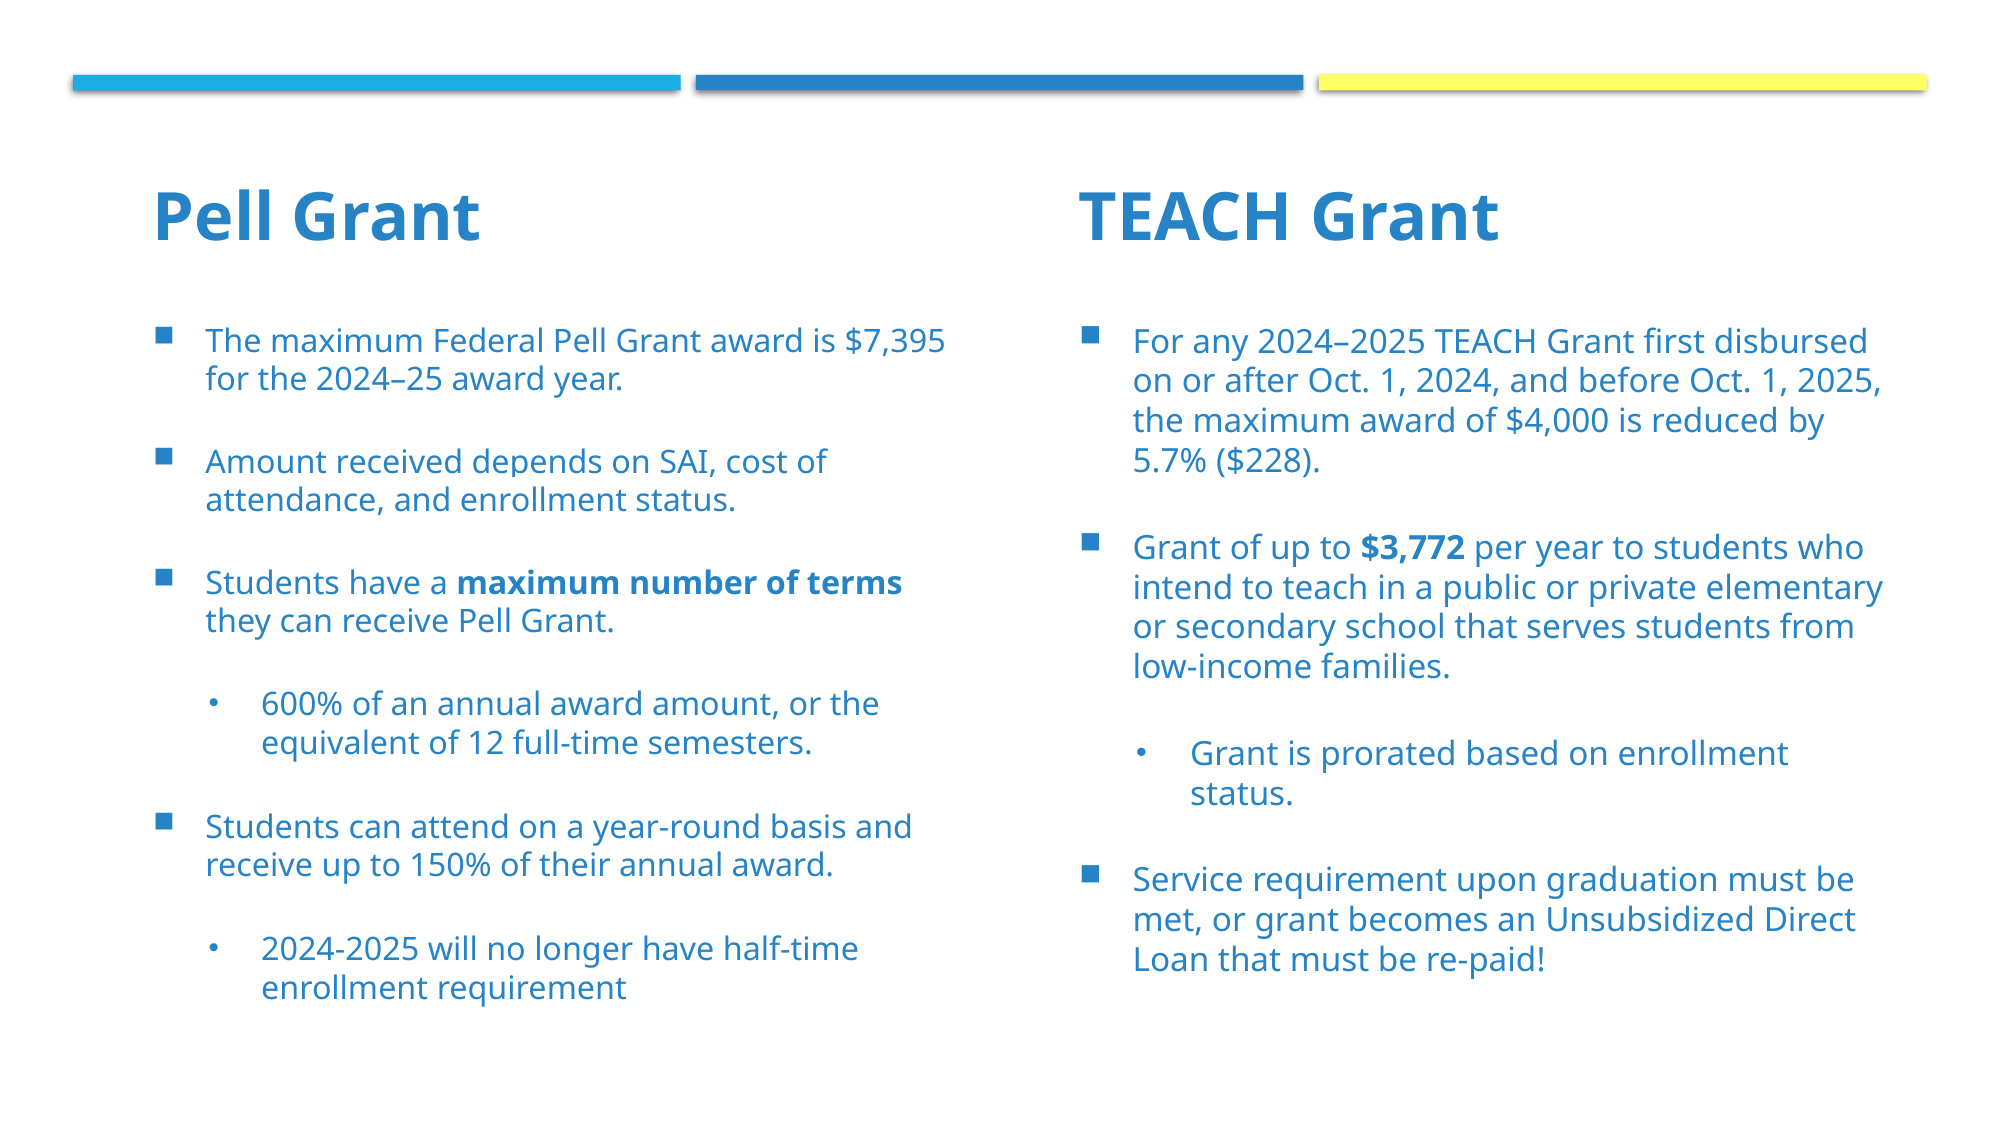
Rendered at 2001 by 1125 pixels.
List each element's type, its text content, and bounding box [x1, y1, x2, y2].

list For any 2024–2025 TEACH Grant first disbursed on or after Oct. 1, 2024, and before Oct. 1, 2025, the maximum award of $4,000 is reduced by 5.7% ($228). Grant of up to $3,772 per year to students who intend to teach in a public or private elementary or secondary school that serves students from low-income families. Grant is prorated based on enrollment status. Service requirement upon graduation must be met, or grant becomes an Unsubsidized Direct Loan that must be re-paid! [1063, 312, 1914, 1016]
list TEACH Grant [1063, 146, 1914, 282]
title FEDERAL GRANTS [137, 59, 1863, 278]
list The maximum Federal Pell Grant award is $7,395 for the 2024–25 award year. Amount received depends on SAI, cost of attendance, and enrollment status. Students have a maximum number of terms they can receive Pell Grant. 600% of an annual award amount, or the equivalent of 12 full-time semesters. Students can attend on a year-round basis and receive up to 150% of their annual award. 2024-2025 will no longer have half-time enrollment requirement [137, 312, 984, 1016]
list Pell Grant [137, 146, 984, 282]
